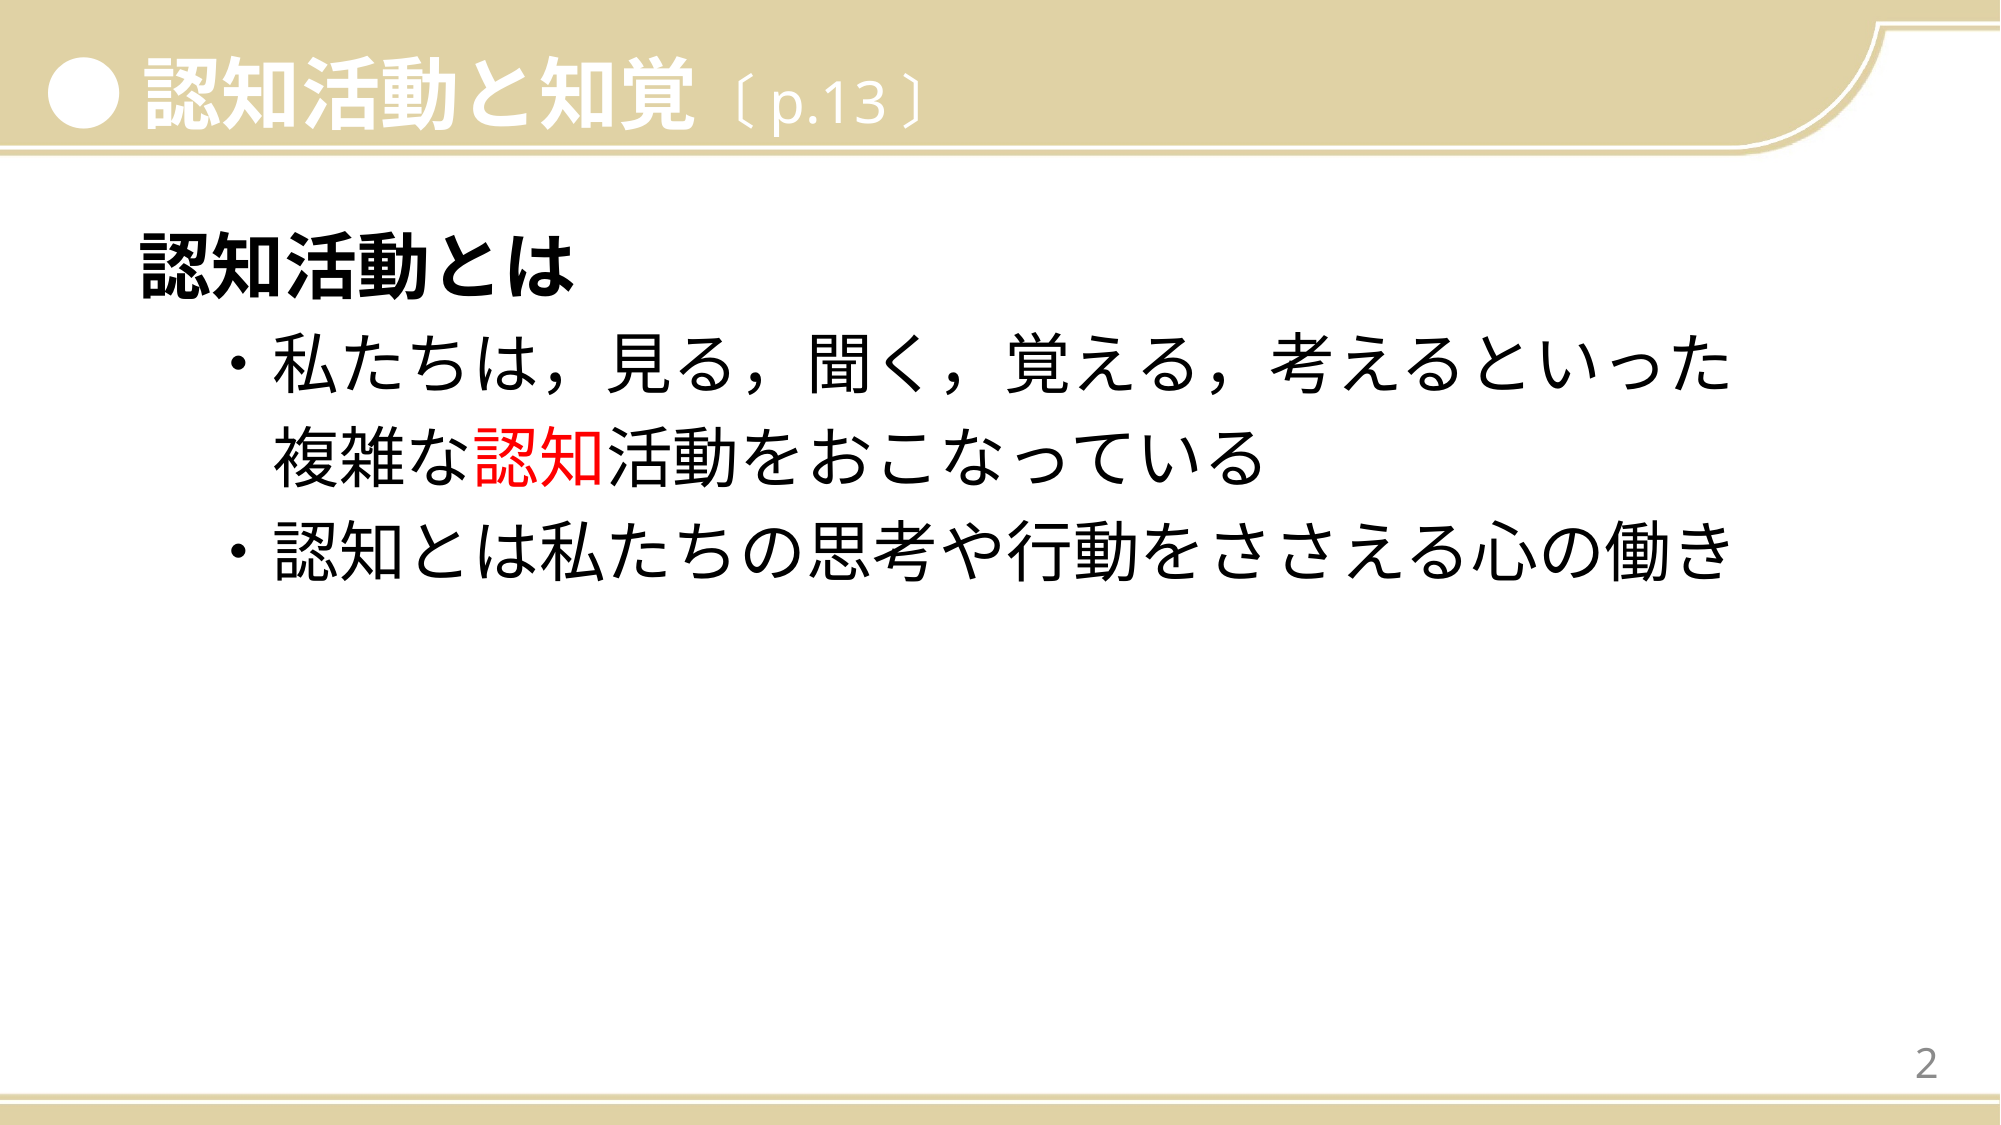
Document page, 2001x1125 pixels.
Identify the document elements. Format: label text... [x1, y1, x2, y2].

text_box ●認知活動と知覚〔p.13〕 [29, 44, 1743, 140]
text_box 認知活動とは ・私たちは，見る，聞く，覚える，考えるといった 複雑な認知活動をおこなっている ・認知とは私たちの思考や行動をささえる心の働き [124, 206, 1934, 1045]
picture [0, 0, 2000, 1125]
